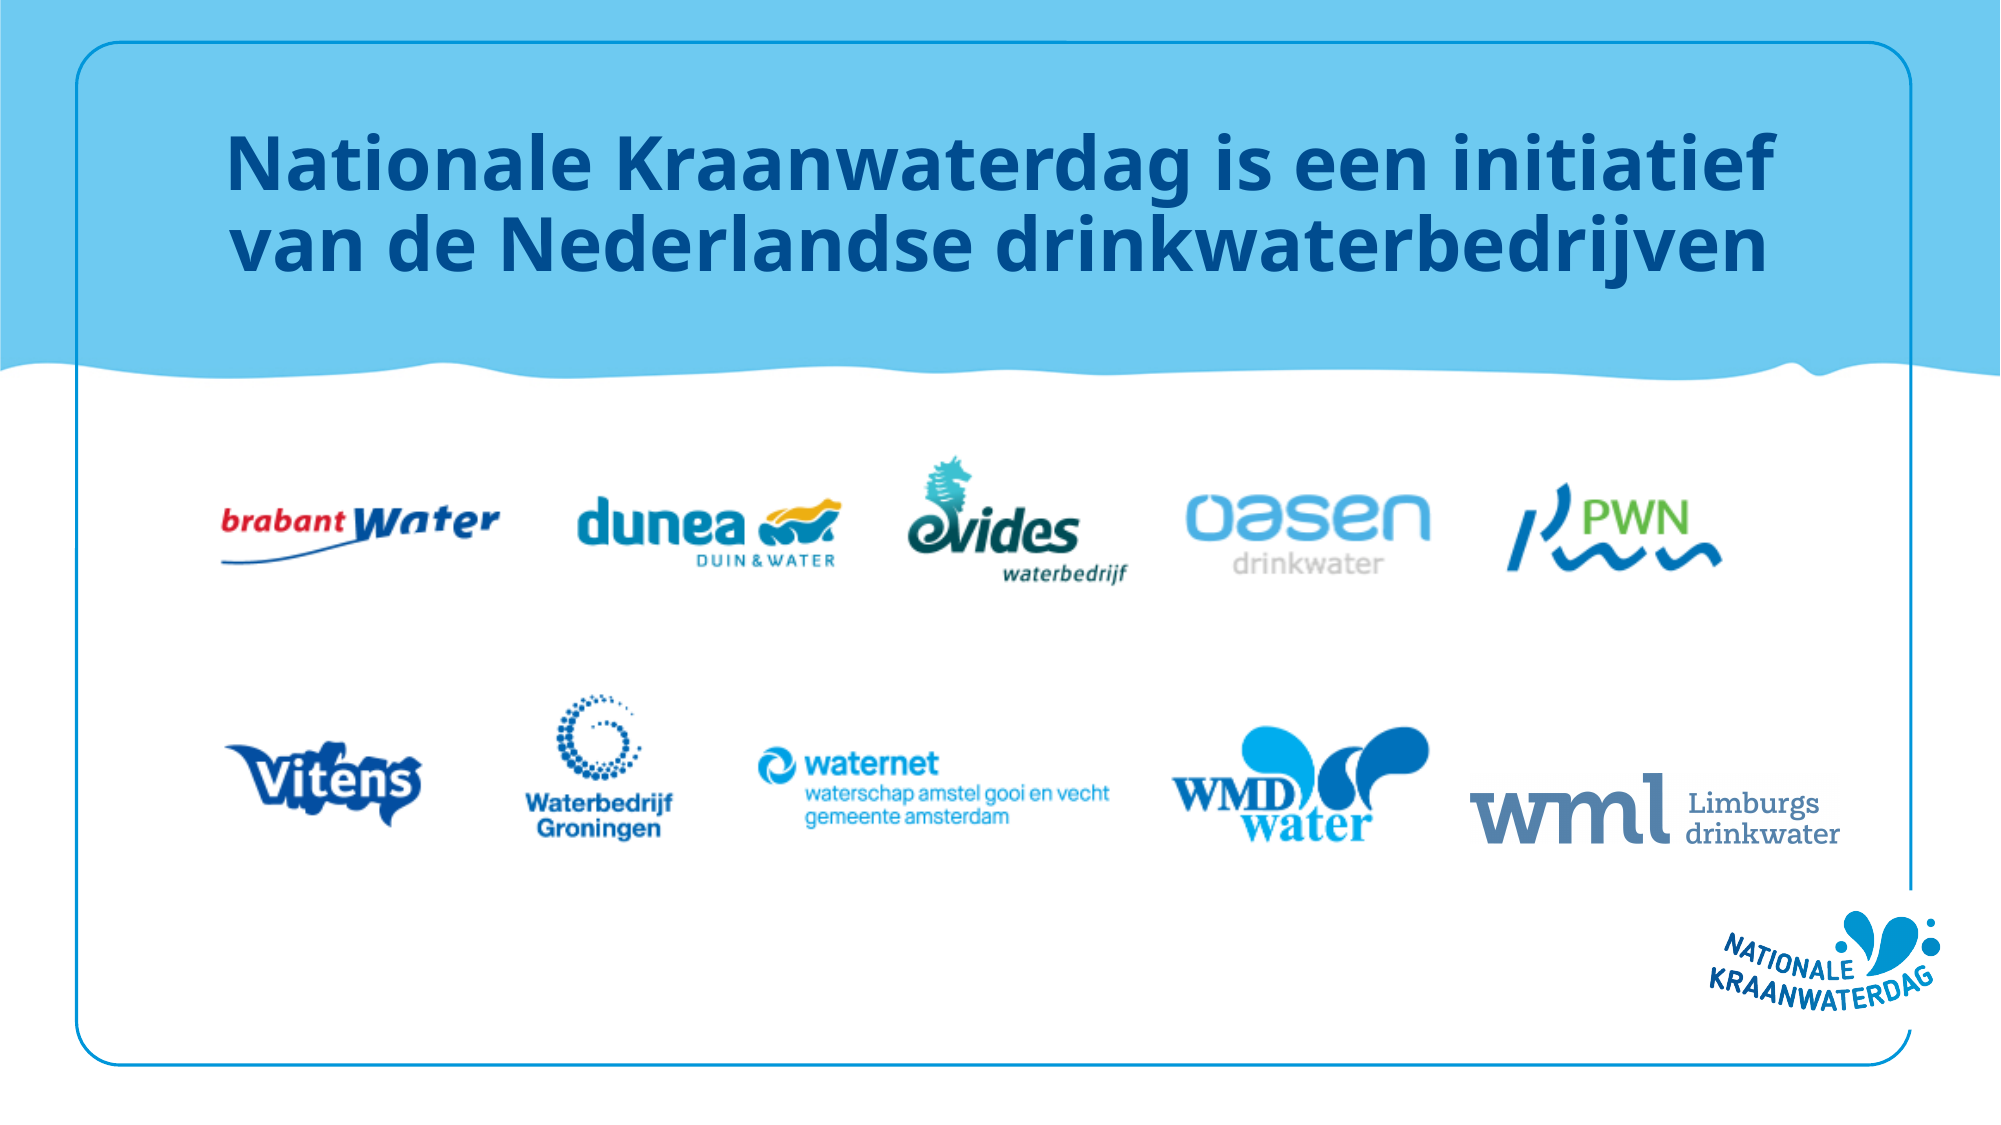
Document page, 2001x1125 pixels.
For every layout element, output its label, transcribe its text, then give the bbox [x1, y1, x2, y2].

picture [0, 0, 2000, 402]
title Nationale Kraanwaterdag is een initiatief van de Nederlandse drinkwaterbedrijven [137, 118, 1863, 298]
picture [79, 45, 1909, 402]
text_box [136, 431, 1840, 901]
picture [1708, 907, 1942, 1014]
